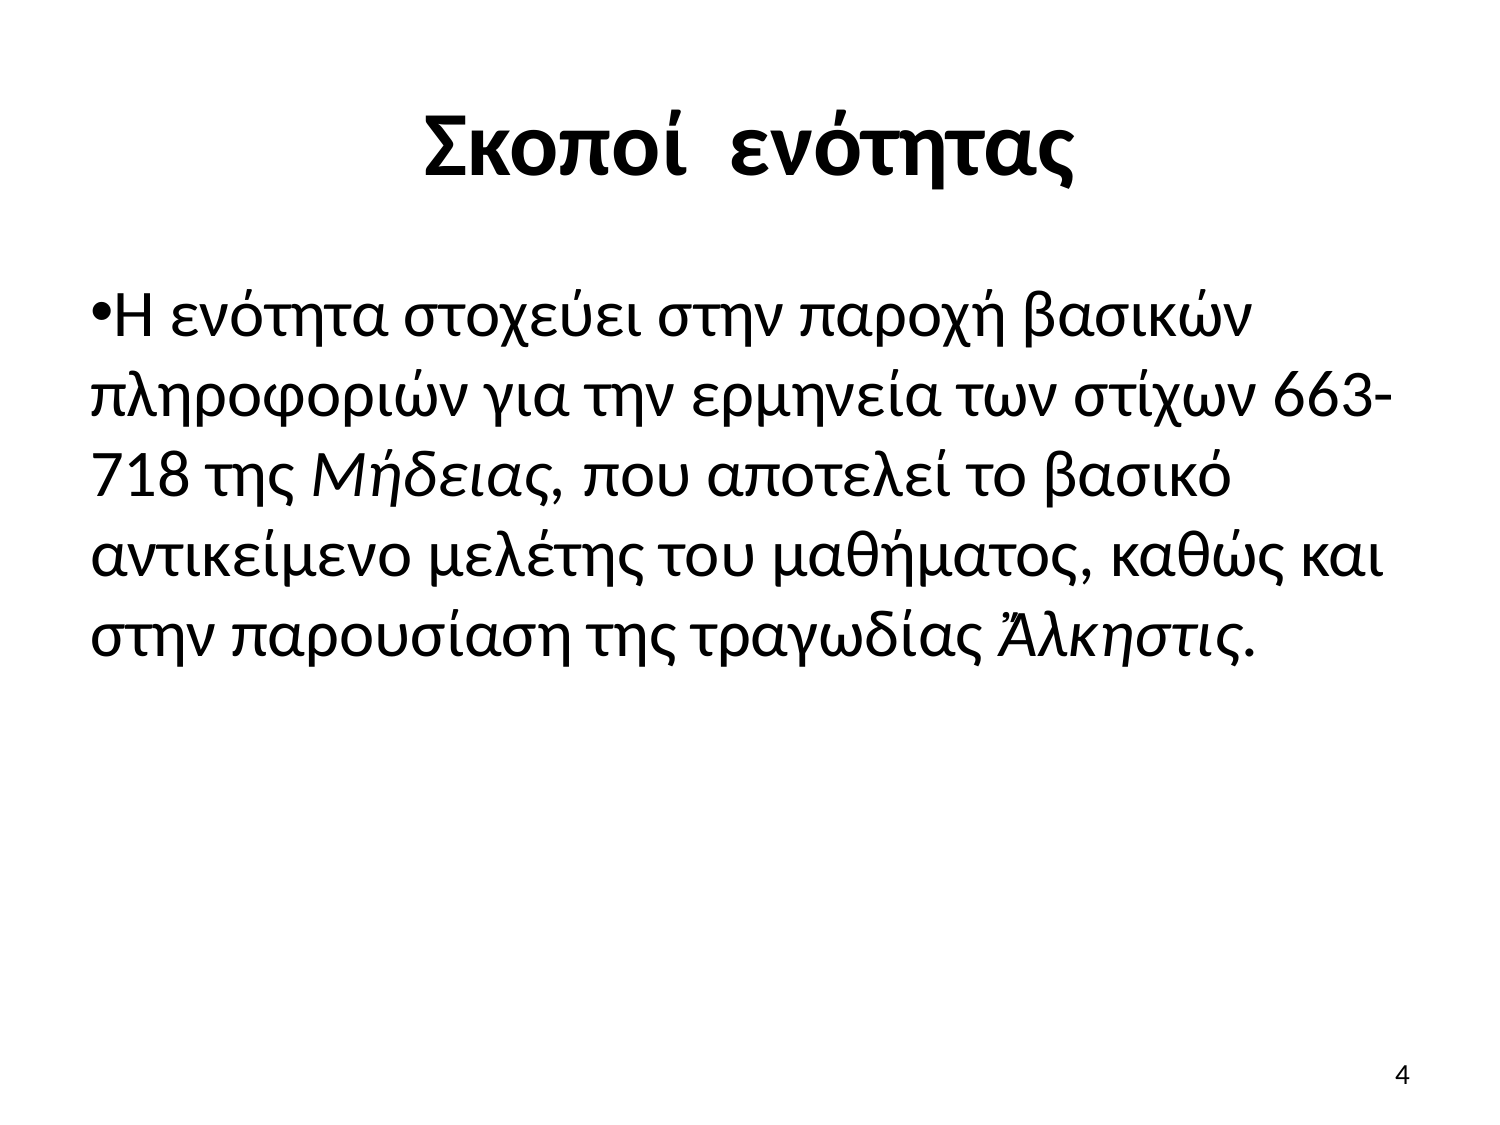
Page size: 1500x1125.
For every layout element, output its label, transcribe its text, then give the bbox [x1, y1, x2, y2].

title Σκοποί ενότητας [75, 45, 1425, 233]
slide_number 4 [1074, 1042, 1425, 1103]
list Η ενότητα στοχεύει στην παροχή βασικών πληροφοριών για την ερμηνεία των στίχων 663-718 της Μήδειας, που αποτελεί το βασικό αντικείμενο μελέτης του μαθήματος, καθώς και στην παρουσίαση της τραγωδίας Ἄλκηστις. [75, 262, 1425, 1005]
